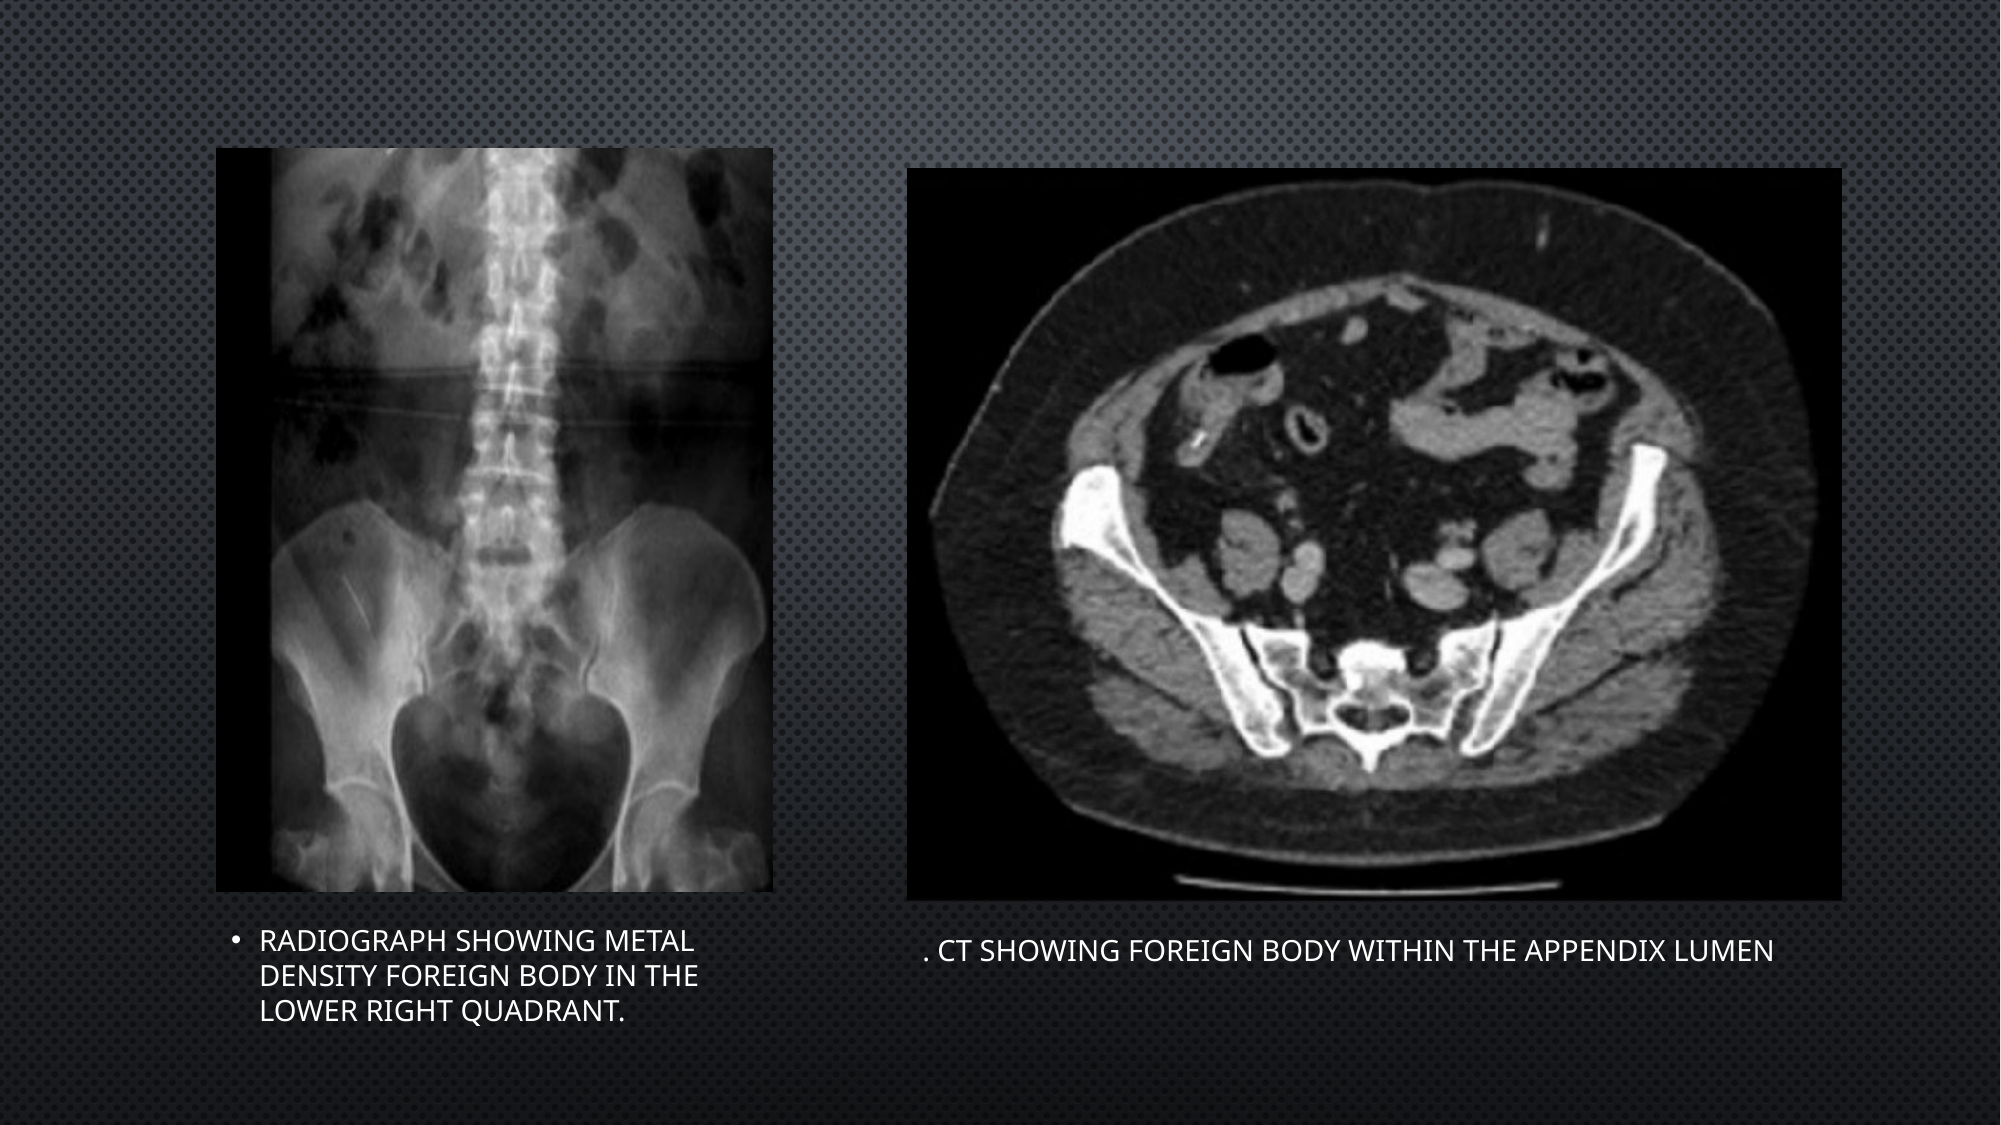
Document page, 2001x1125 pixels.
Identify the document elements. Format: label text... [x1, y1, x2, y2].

picture [215, 148, 773, 892]
list . CT showing foreign body within the appendix lumen [907, 925, 1862, 990]
title Radiograph showing metal density foreign body in the lower right quadrant. [216, 906, 773, 1035]
picture [906, 168, 1842, 902]
